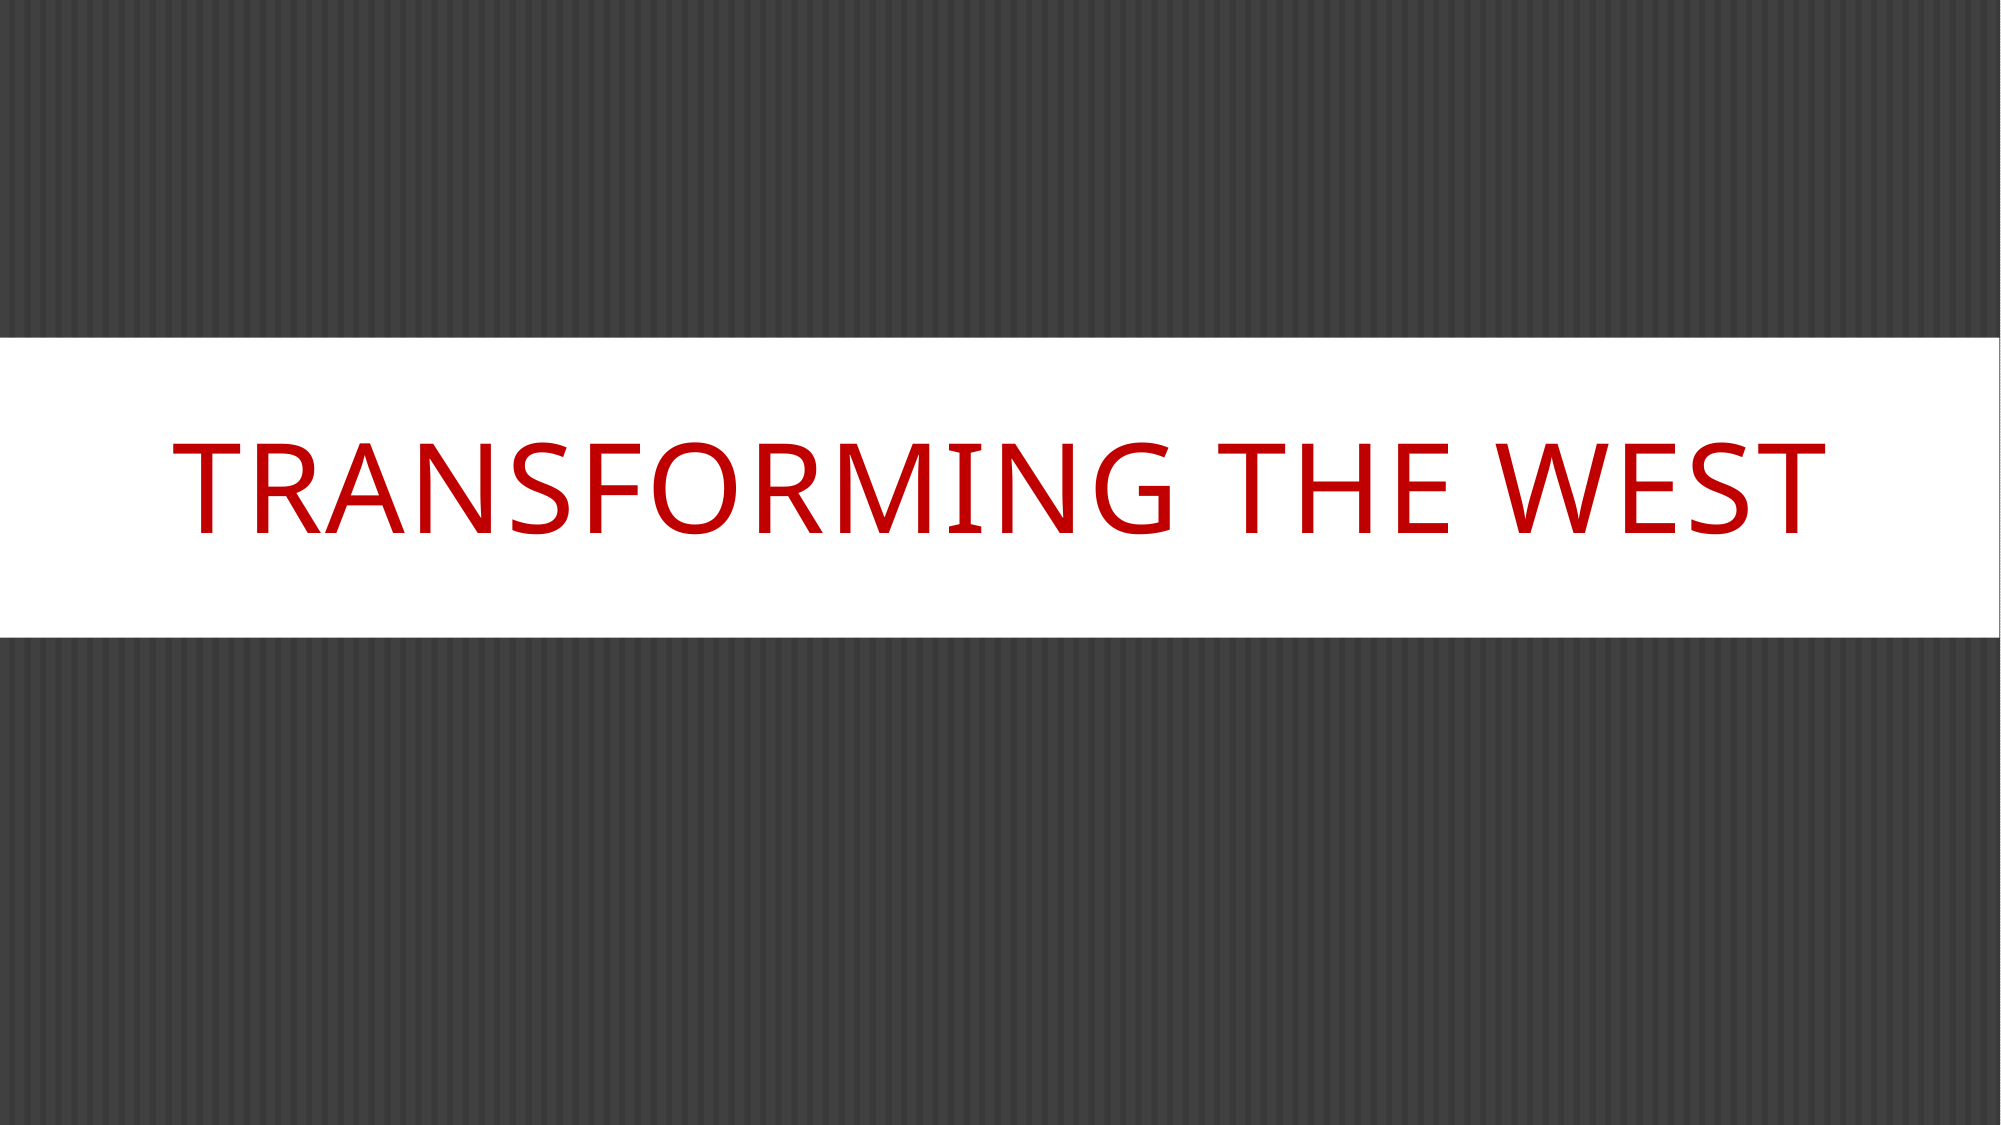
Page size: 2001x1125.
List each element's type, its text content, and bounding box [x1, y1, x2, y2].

title Transforming the West [60, 355, 1942, 641]
